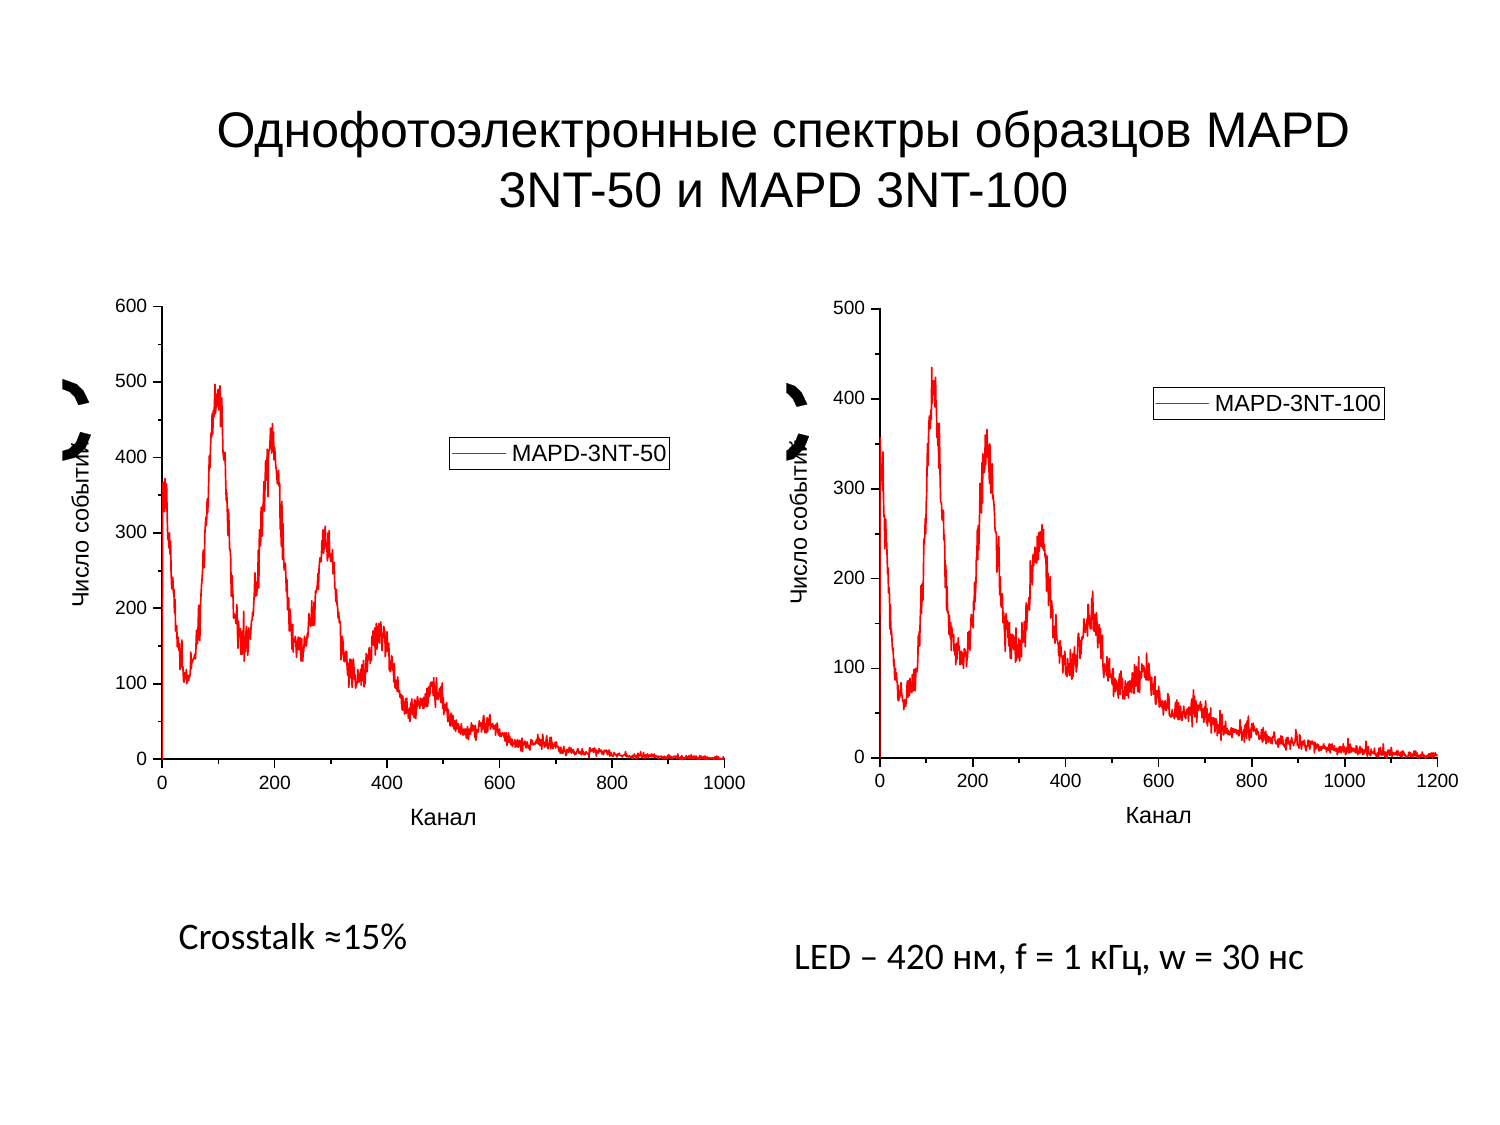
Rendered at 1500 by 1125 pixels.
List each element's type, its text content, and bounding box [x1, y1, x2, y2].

picture [62, 275, 1465, 847]
text_box LED – 420 нм, f = 1 кГц, w = 30 нс [779, 924, 1319, 985]
title Однофотоэлектронные спектры образцов MAPD 3NT-50 и MAPD 3NT-100 [162, 97, 1405, 219]
text_box Crosstalk ≈15% [163, 904, 423, 965]
